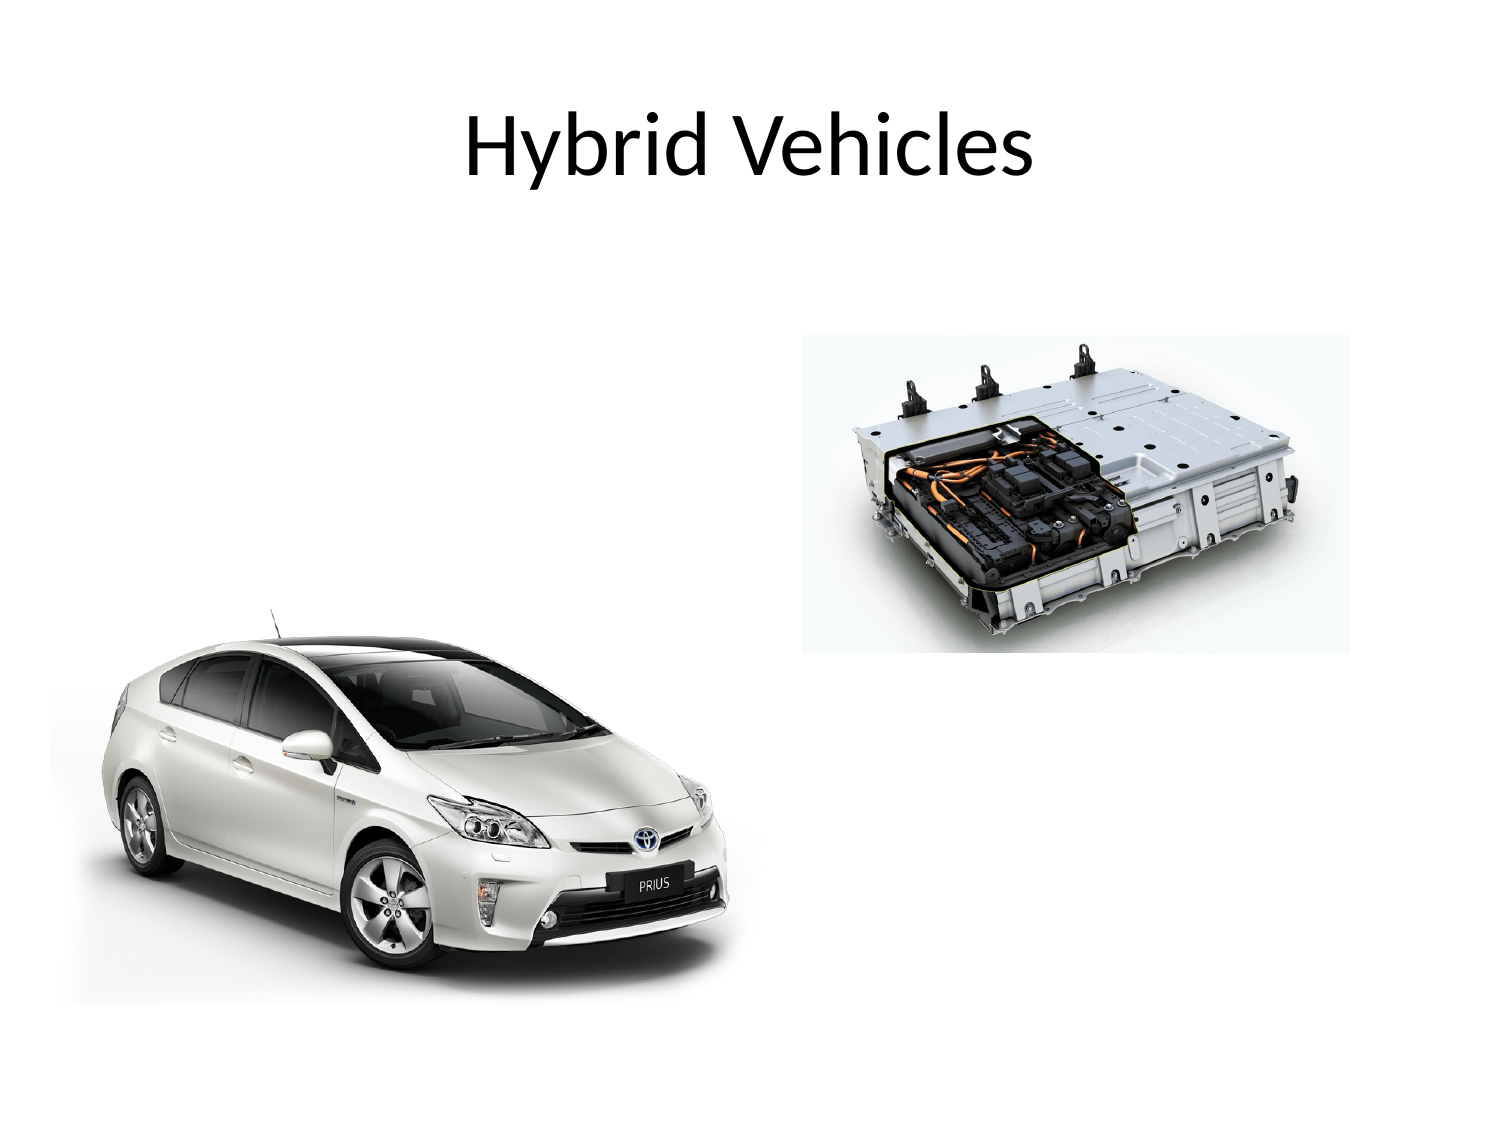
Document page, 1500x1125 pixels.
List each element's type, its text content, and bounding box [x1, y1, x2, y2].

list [48, 609, 769, 1006]
picture [801, 335, 1351, 653]
title Hybrid Vehicles [75, 45, 1425, 233]
